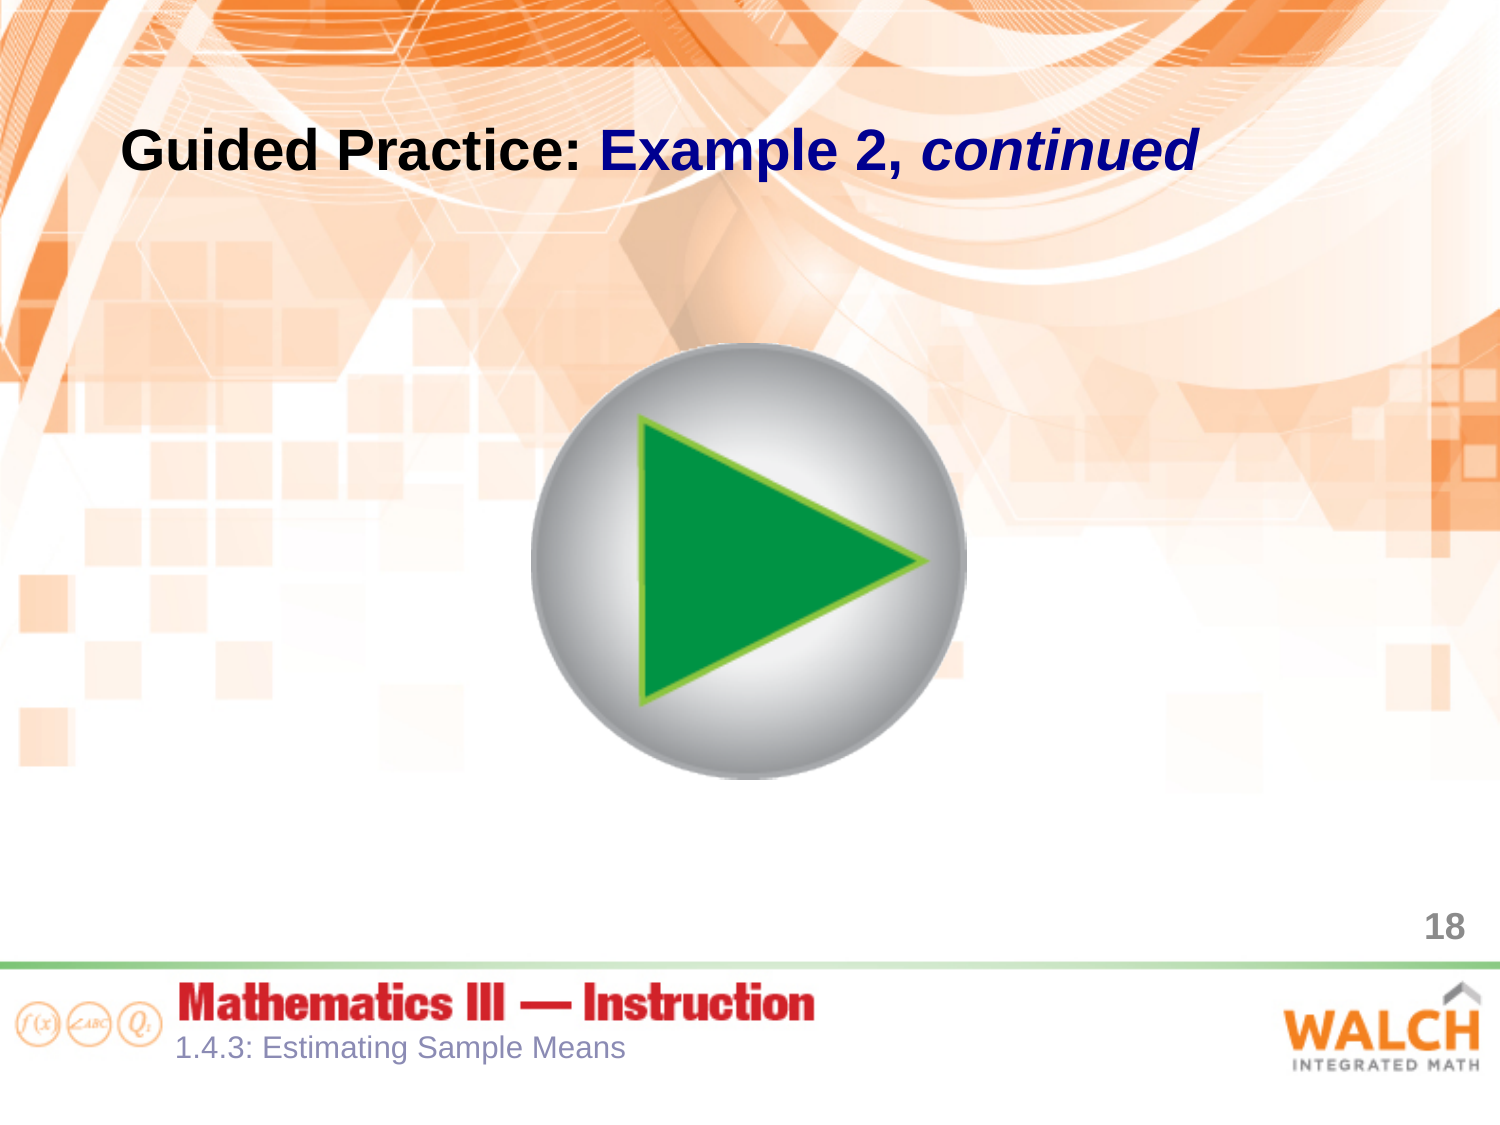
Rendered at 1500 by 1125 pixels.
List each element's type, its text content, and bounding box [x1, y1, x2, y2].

slide_number 18 [1361, 901, 1481, 949]
picture [0, 0, 1500, 1091]
subtitle Guided Practice: Example 2, continued [105, 105, 1394, 925]
footer 1.4.3: Estimating Sample Means [160, 1024, 1102, 1069]
